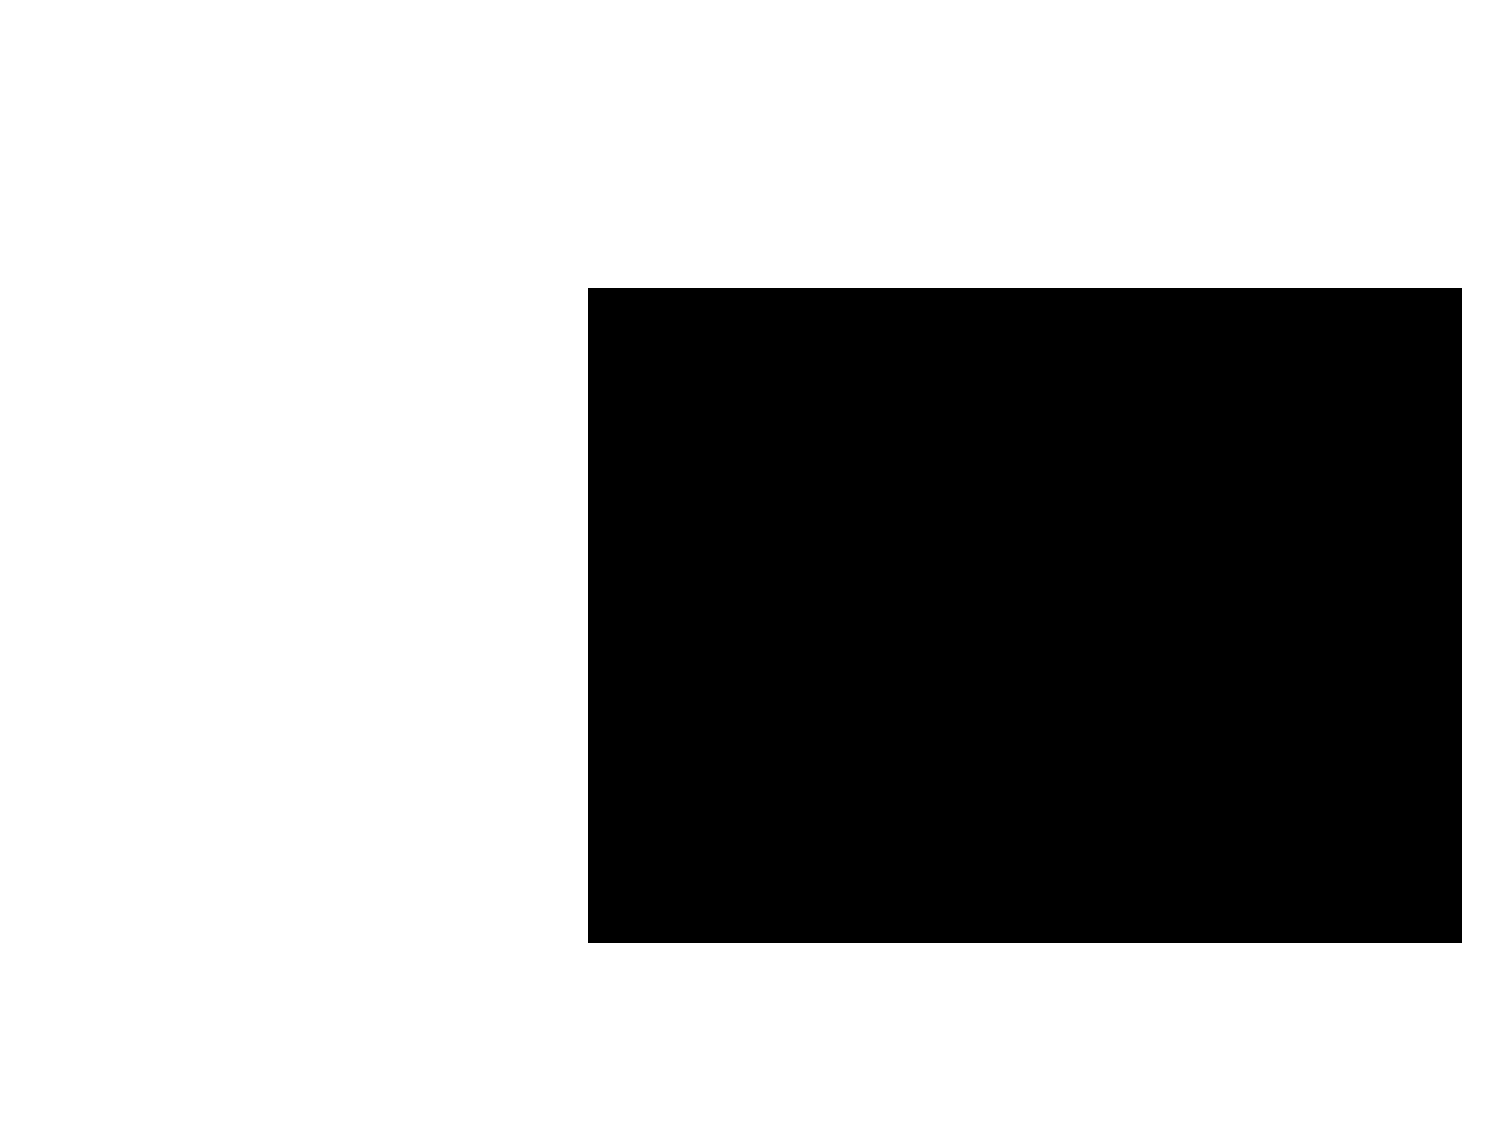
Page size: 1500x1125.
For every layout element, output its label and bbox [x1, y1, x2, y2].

text_box [587, 287, 1463, 944]
